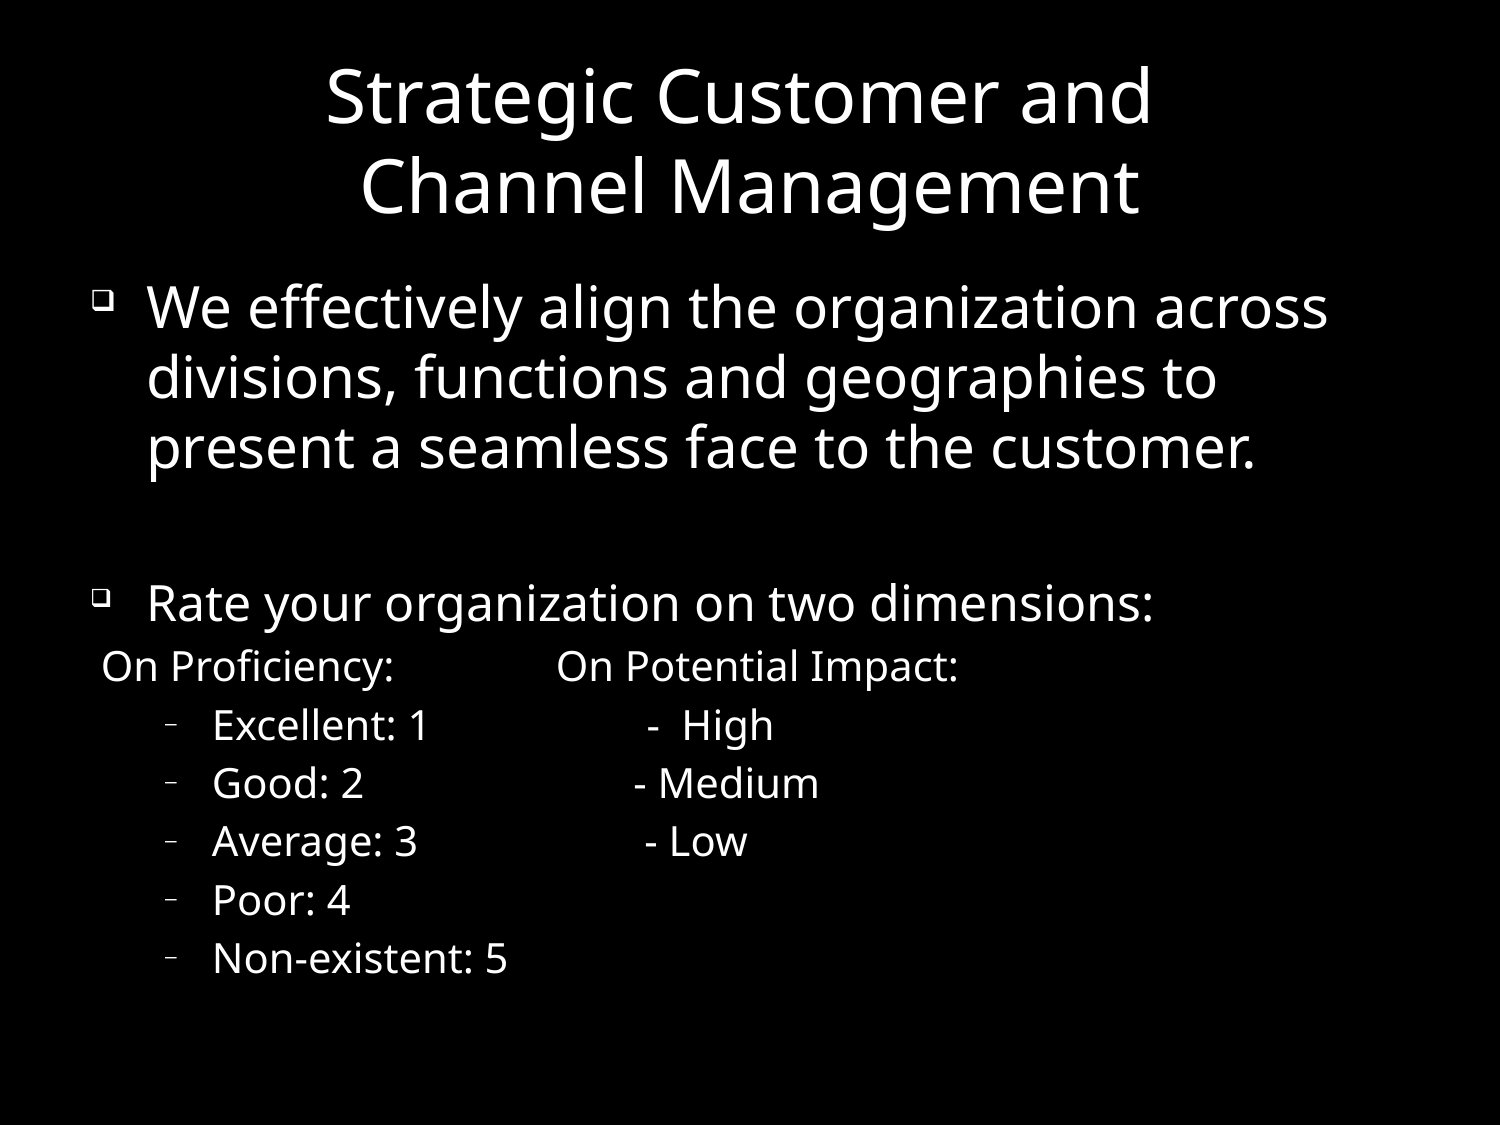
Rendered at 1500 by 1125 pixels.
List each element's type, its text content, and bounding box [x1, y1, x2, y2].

list We effectively align the organization across divisions, functions and geographies to present a seamless face to the customer. Rate your organization on two dimensions: On Proficiency: On Potential Impact: Excellent: 1 - High Good: 2 - Medium Average: 3 - Low Poor: 4 Non-existent: 5 [74, 262, 1426, 1006]
title Strategic Customer and Channel Management [74, 44, 1426, 233]
